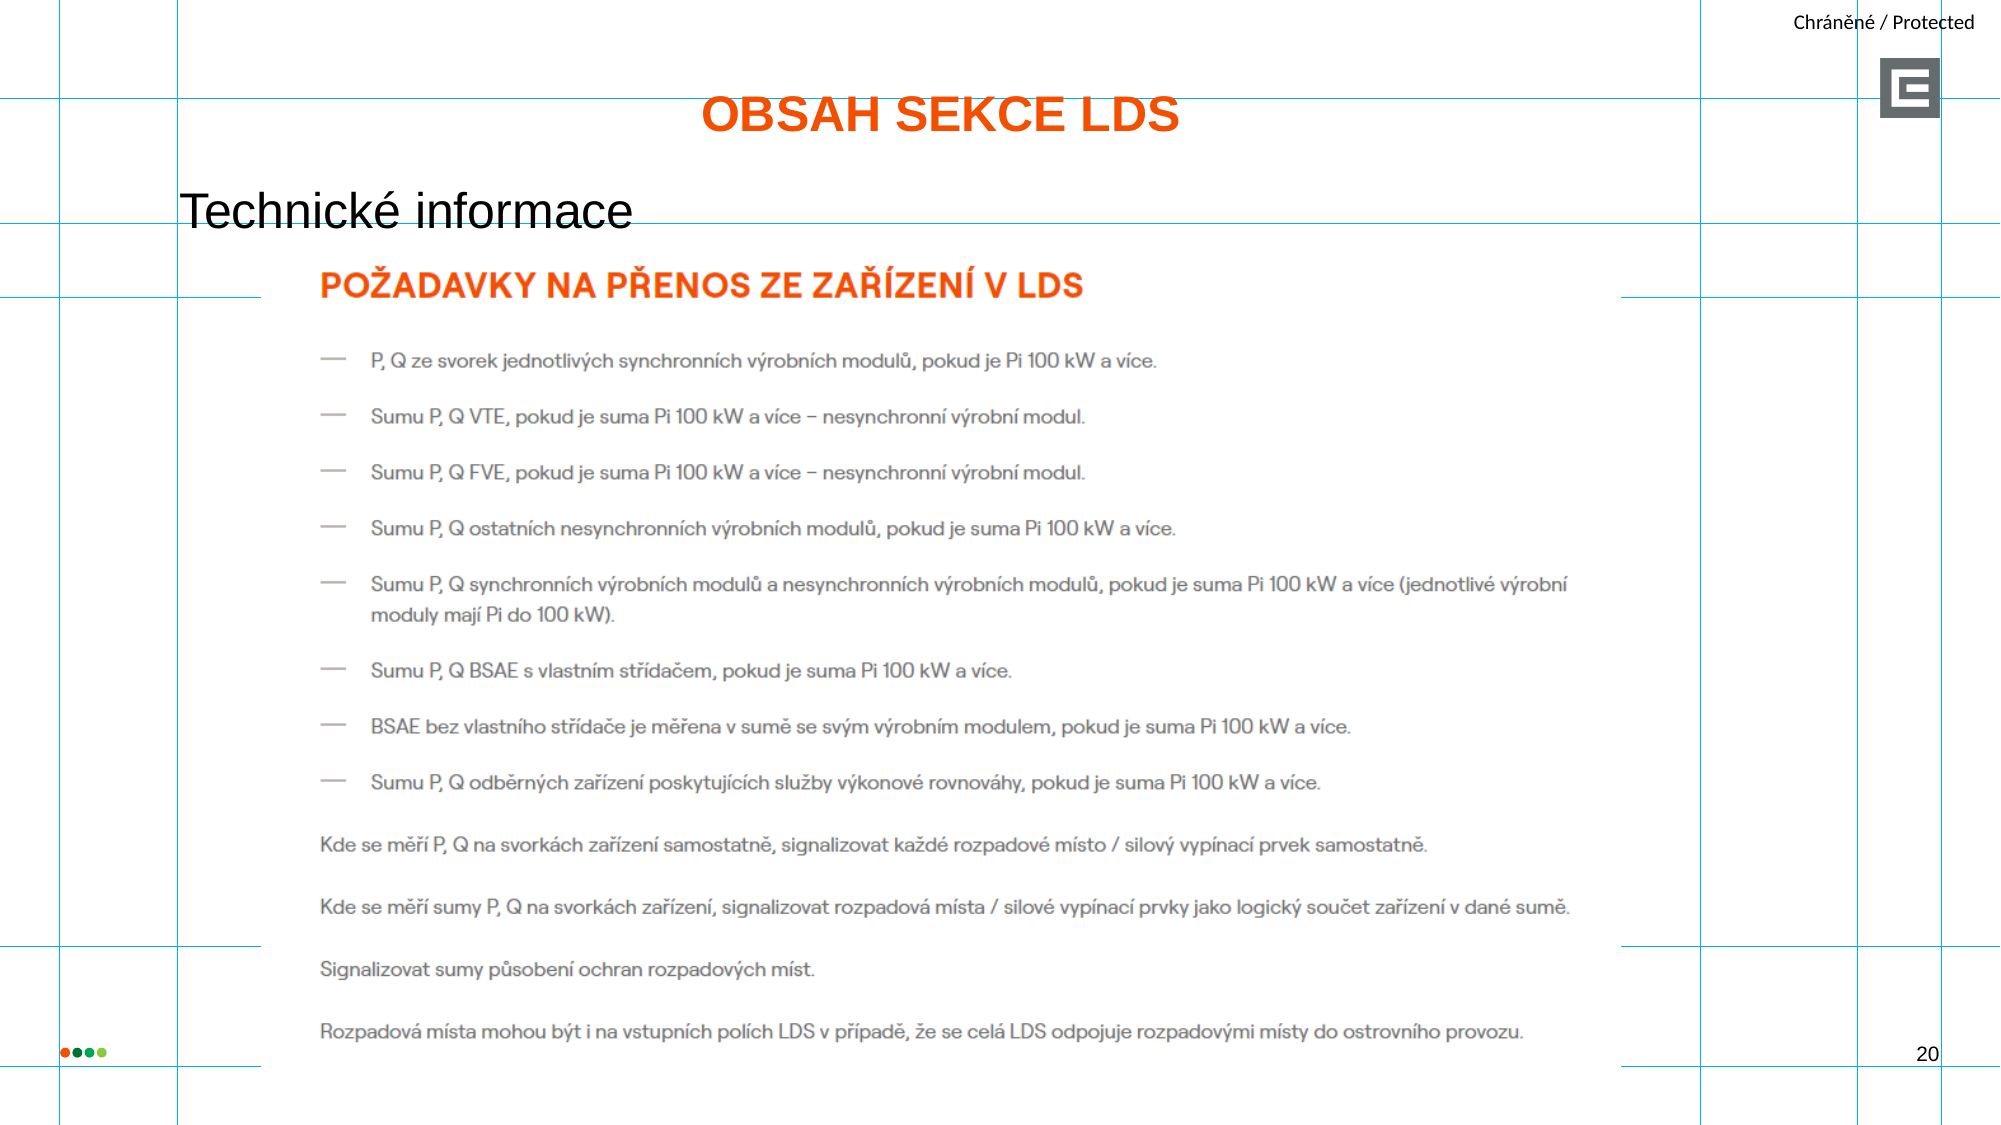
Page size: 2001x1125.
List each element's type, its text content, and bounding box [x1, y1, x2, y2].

picture [261, 242, 1621, 1084]
slide_number 20 [1856, 1023, 1940, 1084]
picture [1880, 58, 1940, 118]
list Technické informace [179, 178, 1857, 1024]
title Obsah sekce LDS [60, 85, 1821, 179]
